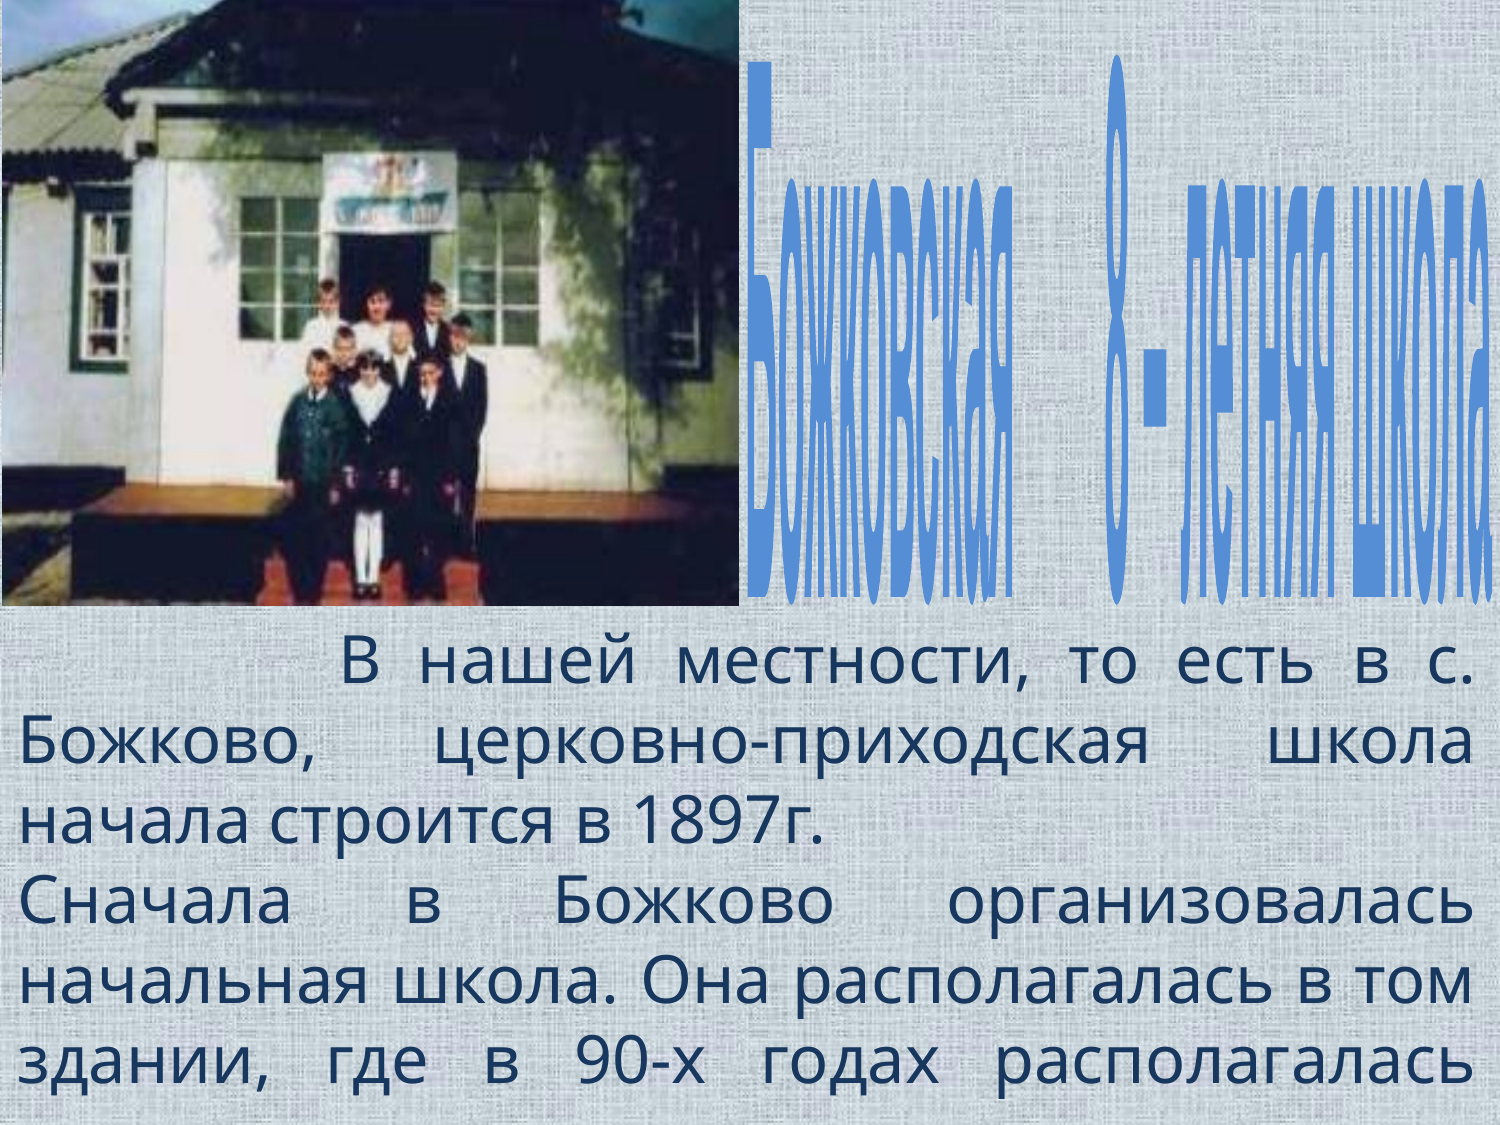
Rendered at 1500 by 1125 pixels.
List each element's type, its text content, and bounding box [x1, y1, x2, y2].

text_box В нашей местности, то есть в с. Божково, церковно-приходская школа начала строится в 1897г. Сначала в Божково организовалась начальная школа. Она располагалась в том здании, где в 90-х годах располагалась мастерская. [2, 609, 1493, 1125]
picture [0, 0, 1500, 1125]
